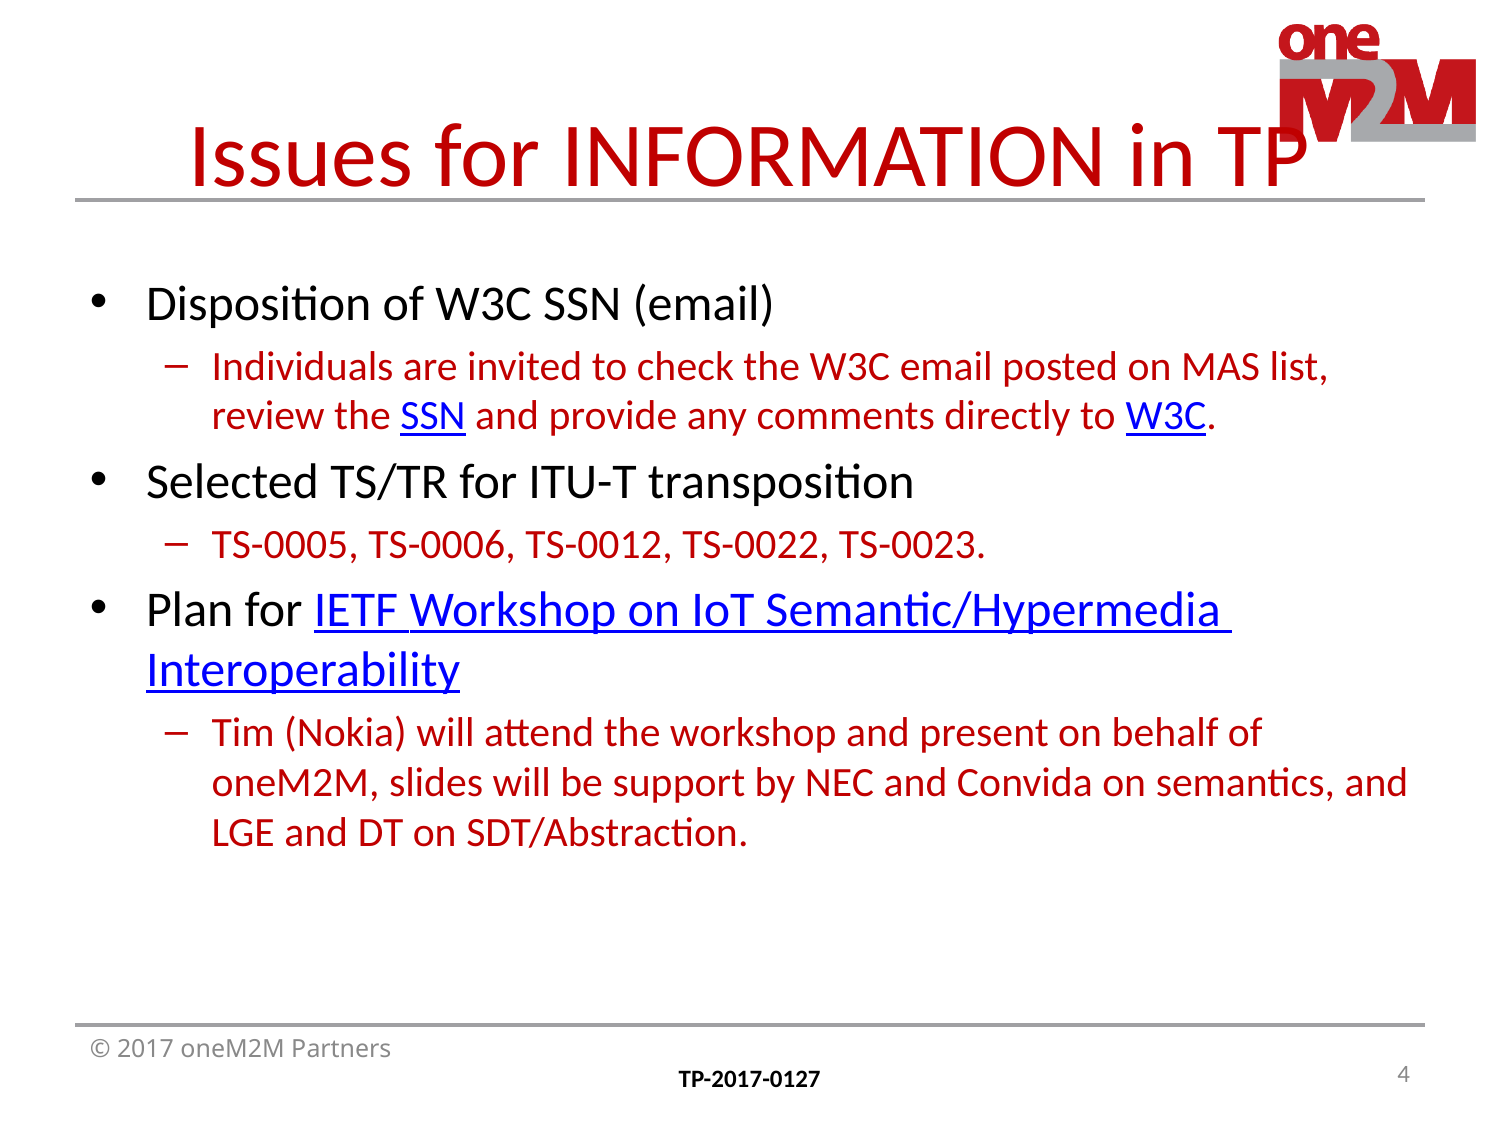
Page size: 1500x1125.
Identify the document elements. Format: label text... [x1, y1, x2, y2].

list Disposition of W3C SSN (email) Individuals are invited to check the W3C email posted on MAS list, review the SSN and provide any comments directly to W3C. Selected TS/TR for ITU-T transposition TS-0005, TS-0006, TS-0012, TS-0022, TS-0023. Plan for IETF Workshop on IoT Semantic/Hypermedia Interoperability Tim (Nokia) will attend the workshop and present on behalf of oneM2M, slides will be support by NEC and Convida on semantics, and LGE and DT on SDT/Abstraction. [75, 262, 1425, 1005]
slide_number 4 [1074, 1042, 1425, 1103]
title Issues for INFORMATION in TP [75, 87, 1425, 262]
picture [1254, 0, 1500, 168]
